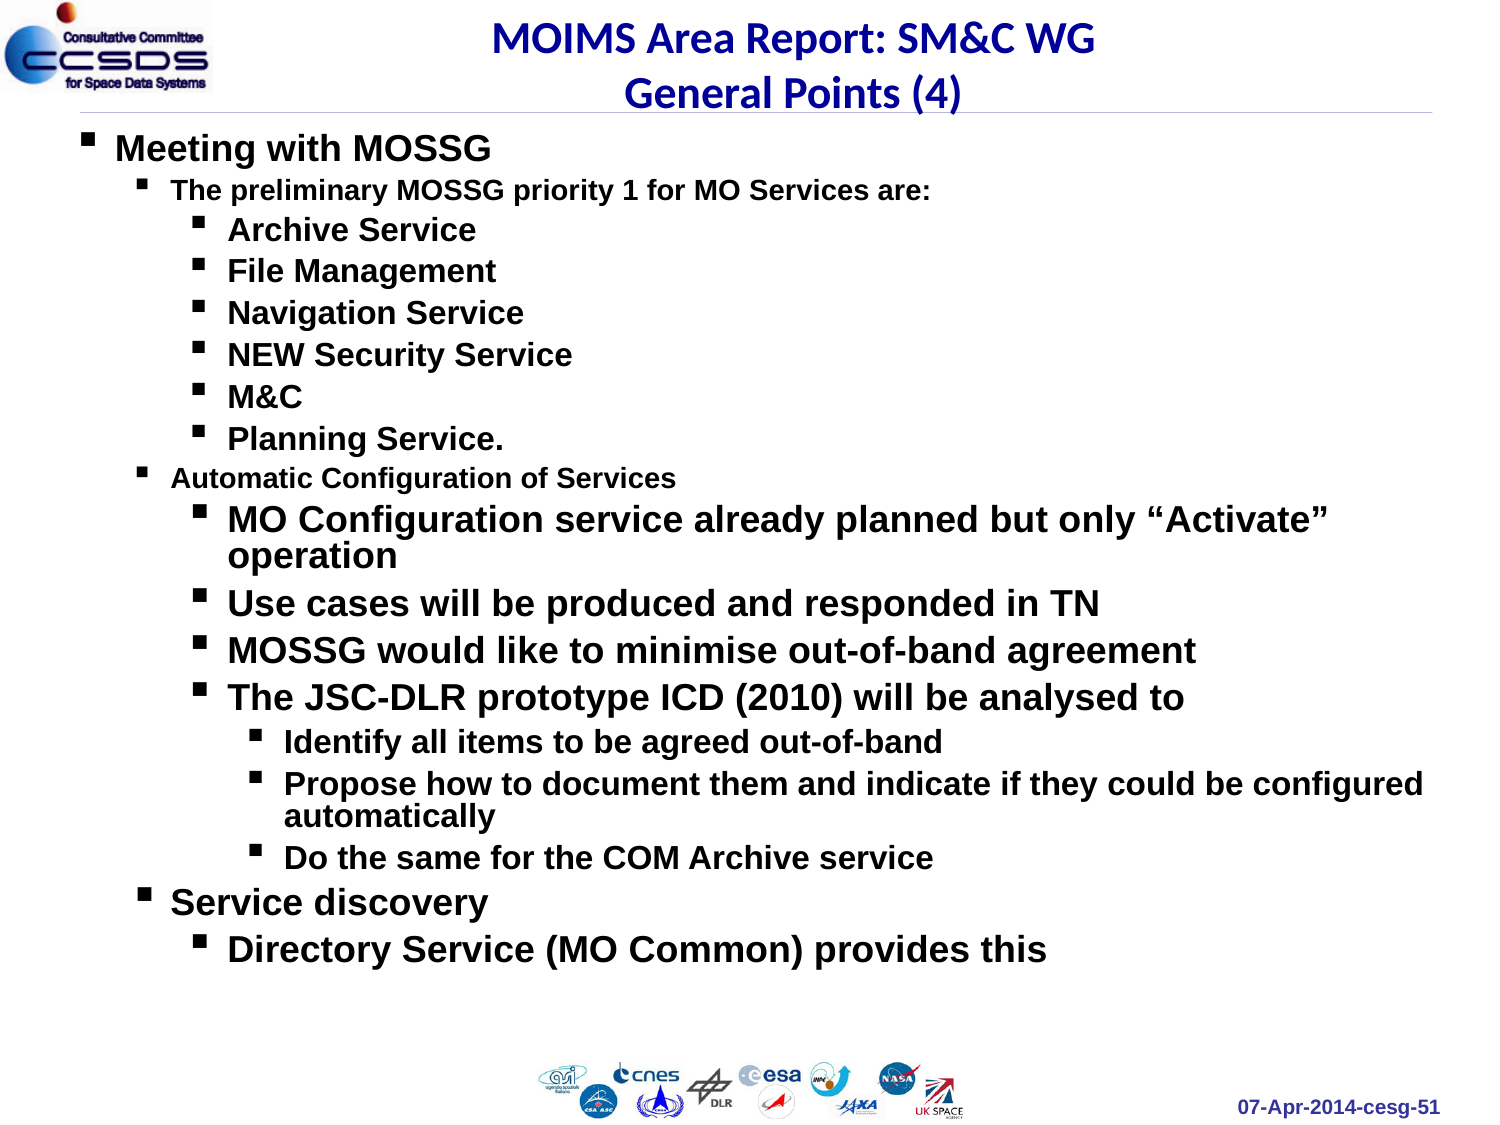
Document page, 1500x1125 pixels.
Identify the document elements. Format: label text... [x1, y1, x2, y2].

list Meeting with MOSSG The preliminary MOSSG priority 1 for MO Services are: Archive Service File Management Navigation Service NEW Security Service M&C Planning Service. Automatic Configuration of Services MO Configuration service already planned but only “Activate” operation Use cases will be produced and responded in TN MOSSG would like to minimise out-of-band agreement The JSC-DLR prototype ICD (2010) will be analysed to Identify all items to be agreed out-of-band Propose how to document them and indicate if they could be configured automatically Do the same for the COM Archive service Service discovery Directory Service (MO Common) provides this [62, 125, 1500, 963]
picture [0, 0, 112, 94]
text_box MOIMS Area Report: SM&C WG General Points (4) [112, 0, 1400, 125]
picture [537, 1062, 963, 1119]
